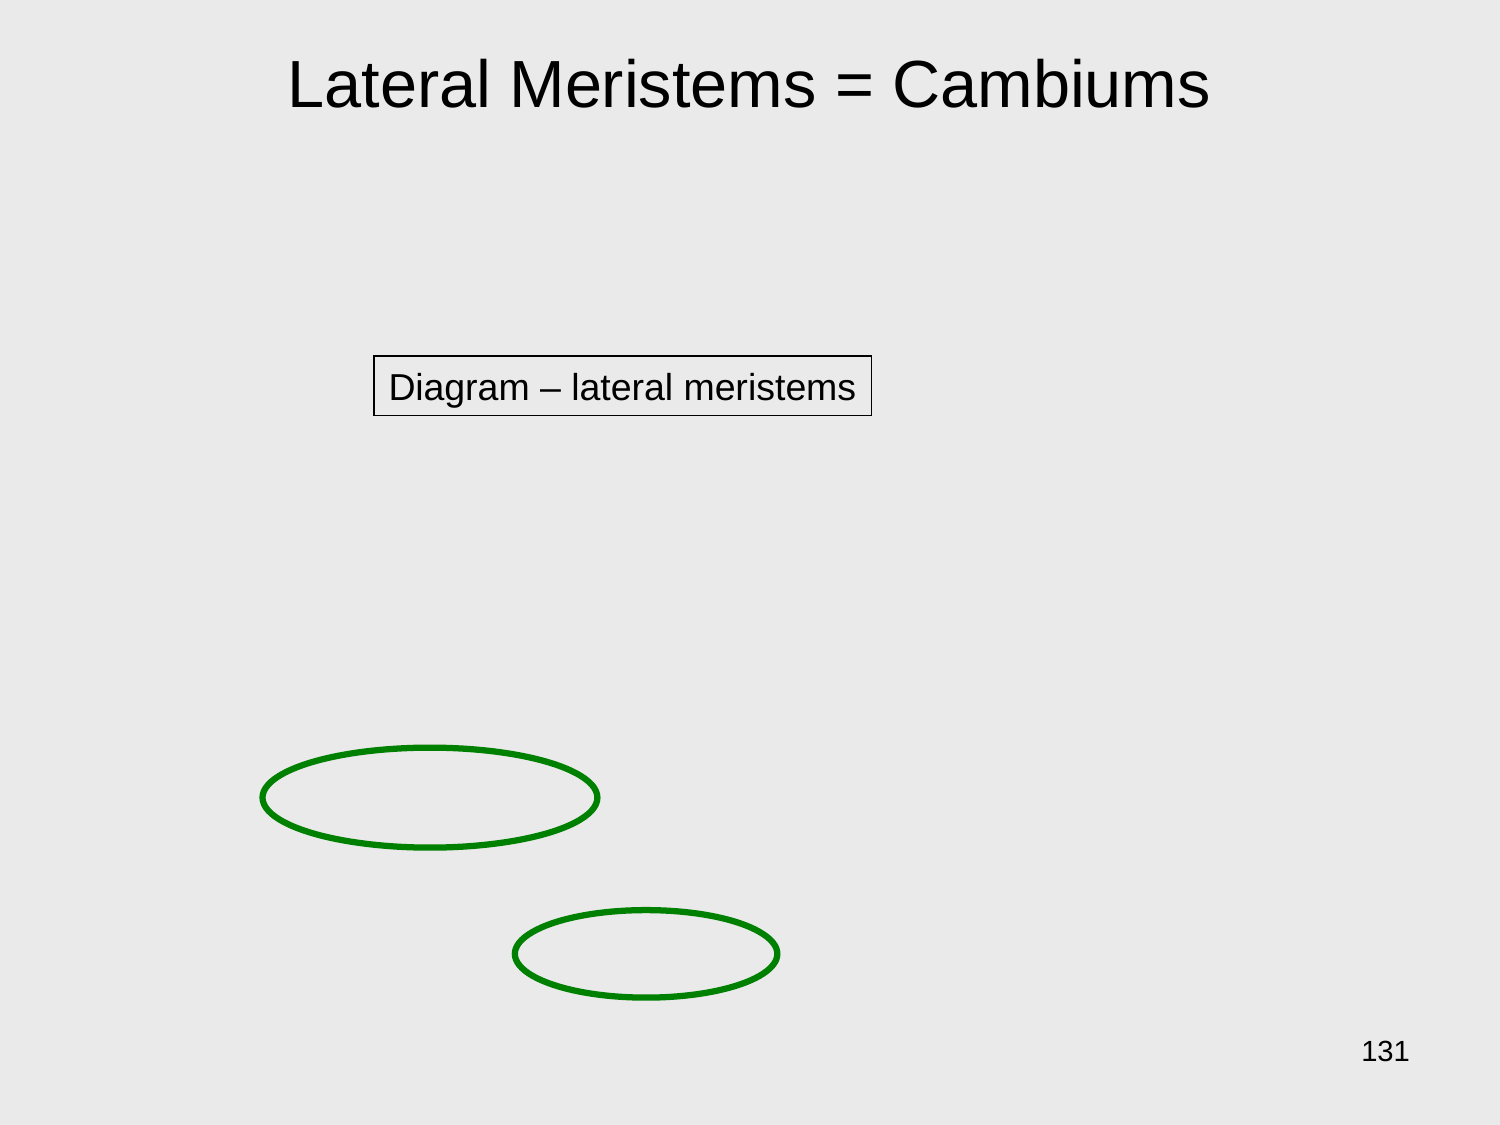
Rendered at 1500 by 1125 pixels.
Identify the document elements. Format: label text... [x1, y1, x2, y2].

slide_number 131 [1074, 1024, 1425, 1103]
text_box [262, 747, 598, 848]
text_box [514, 910, 778, 998]
title Lateral Meristems = Cambiums [75, 0, 1425, 163]
text_box Diagram – lateral meristems [373, 355, 872, 416]
